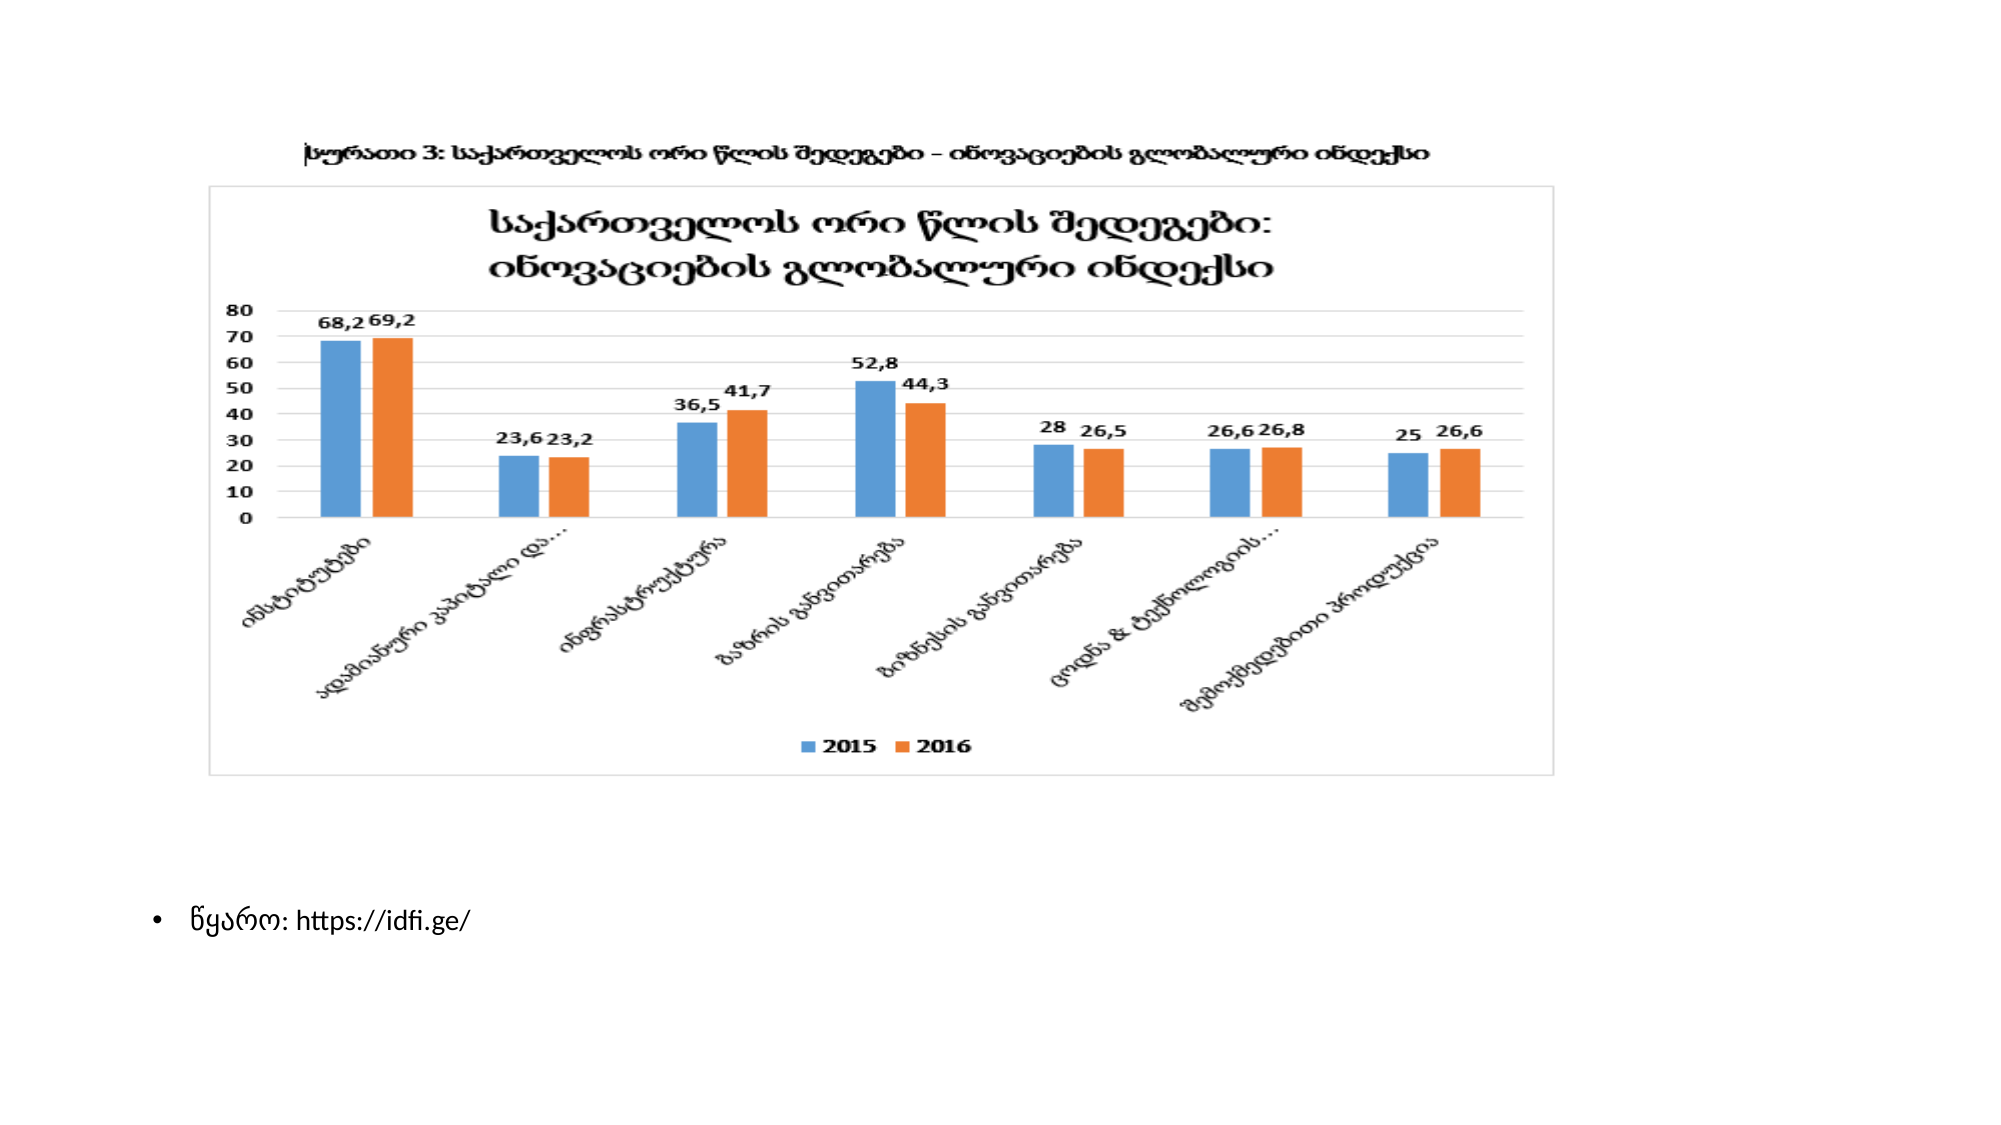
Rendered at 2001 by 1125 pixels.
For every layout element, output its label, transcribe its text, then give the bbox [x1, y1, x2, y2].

list წყარო: https://idfi.ge/ [137, 897, 1863, 1014]
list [159, 111, 1611, 808]
